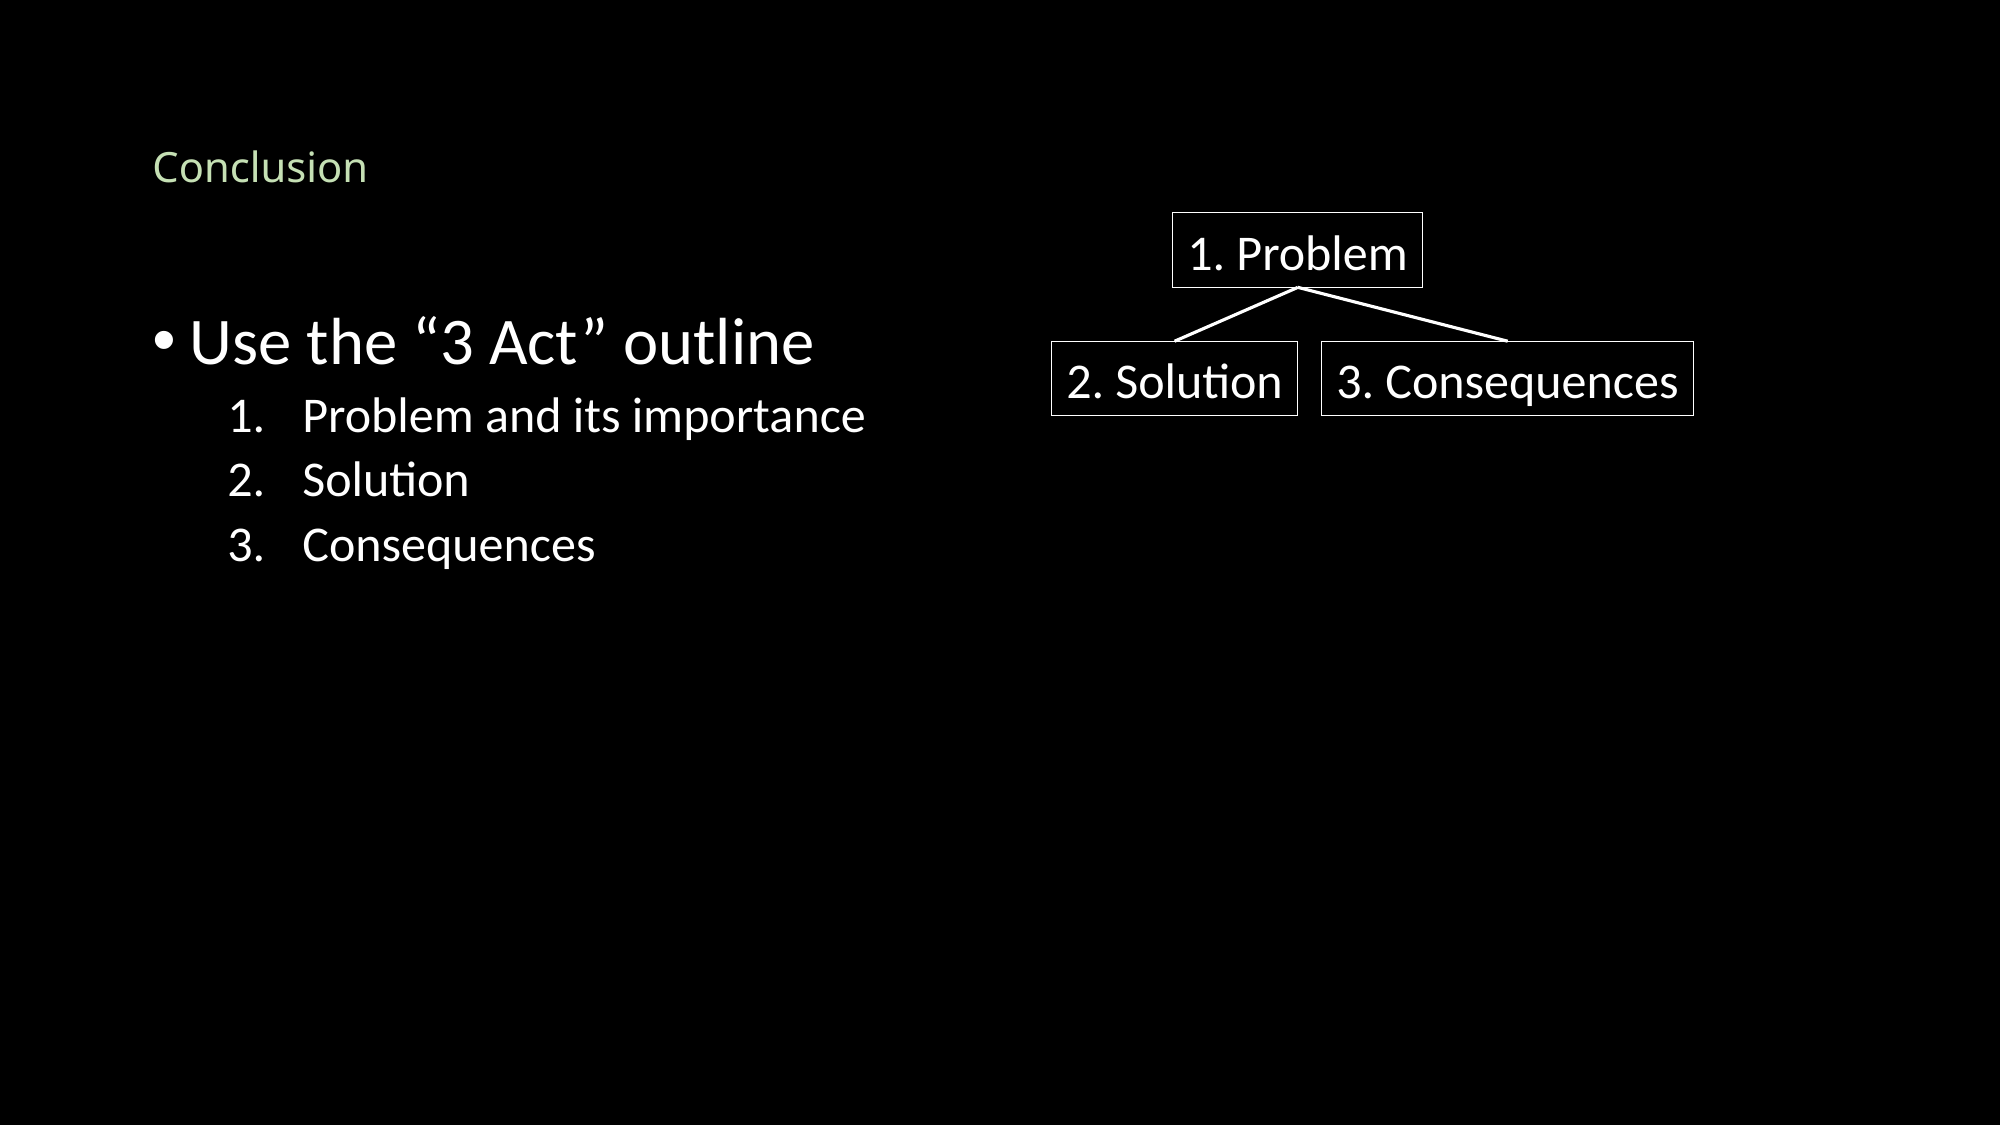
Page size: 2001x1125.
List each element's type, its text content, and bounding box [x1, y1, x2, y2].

list Use the “3 Act” outline Problem and its importance Solution Consequences [137, 299, 960, 1014]
title Conclusion [137, 59, 1042, 278]
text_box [1050, 212, 1696, 417]
